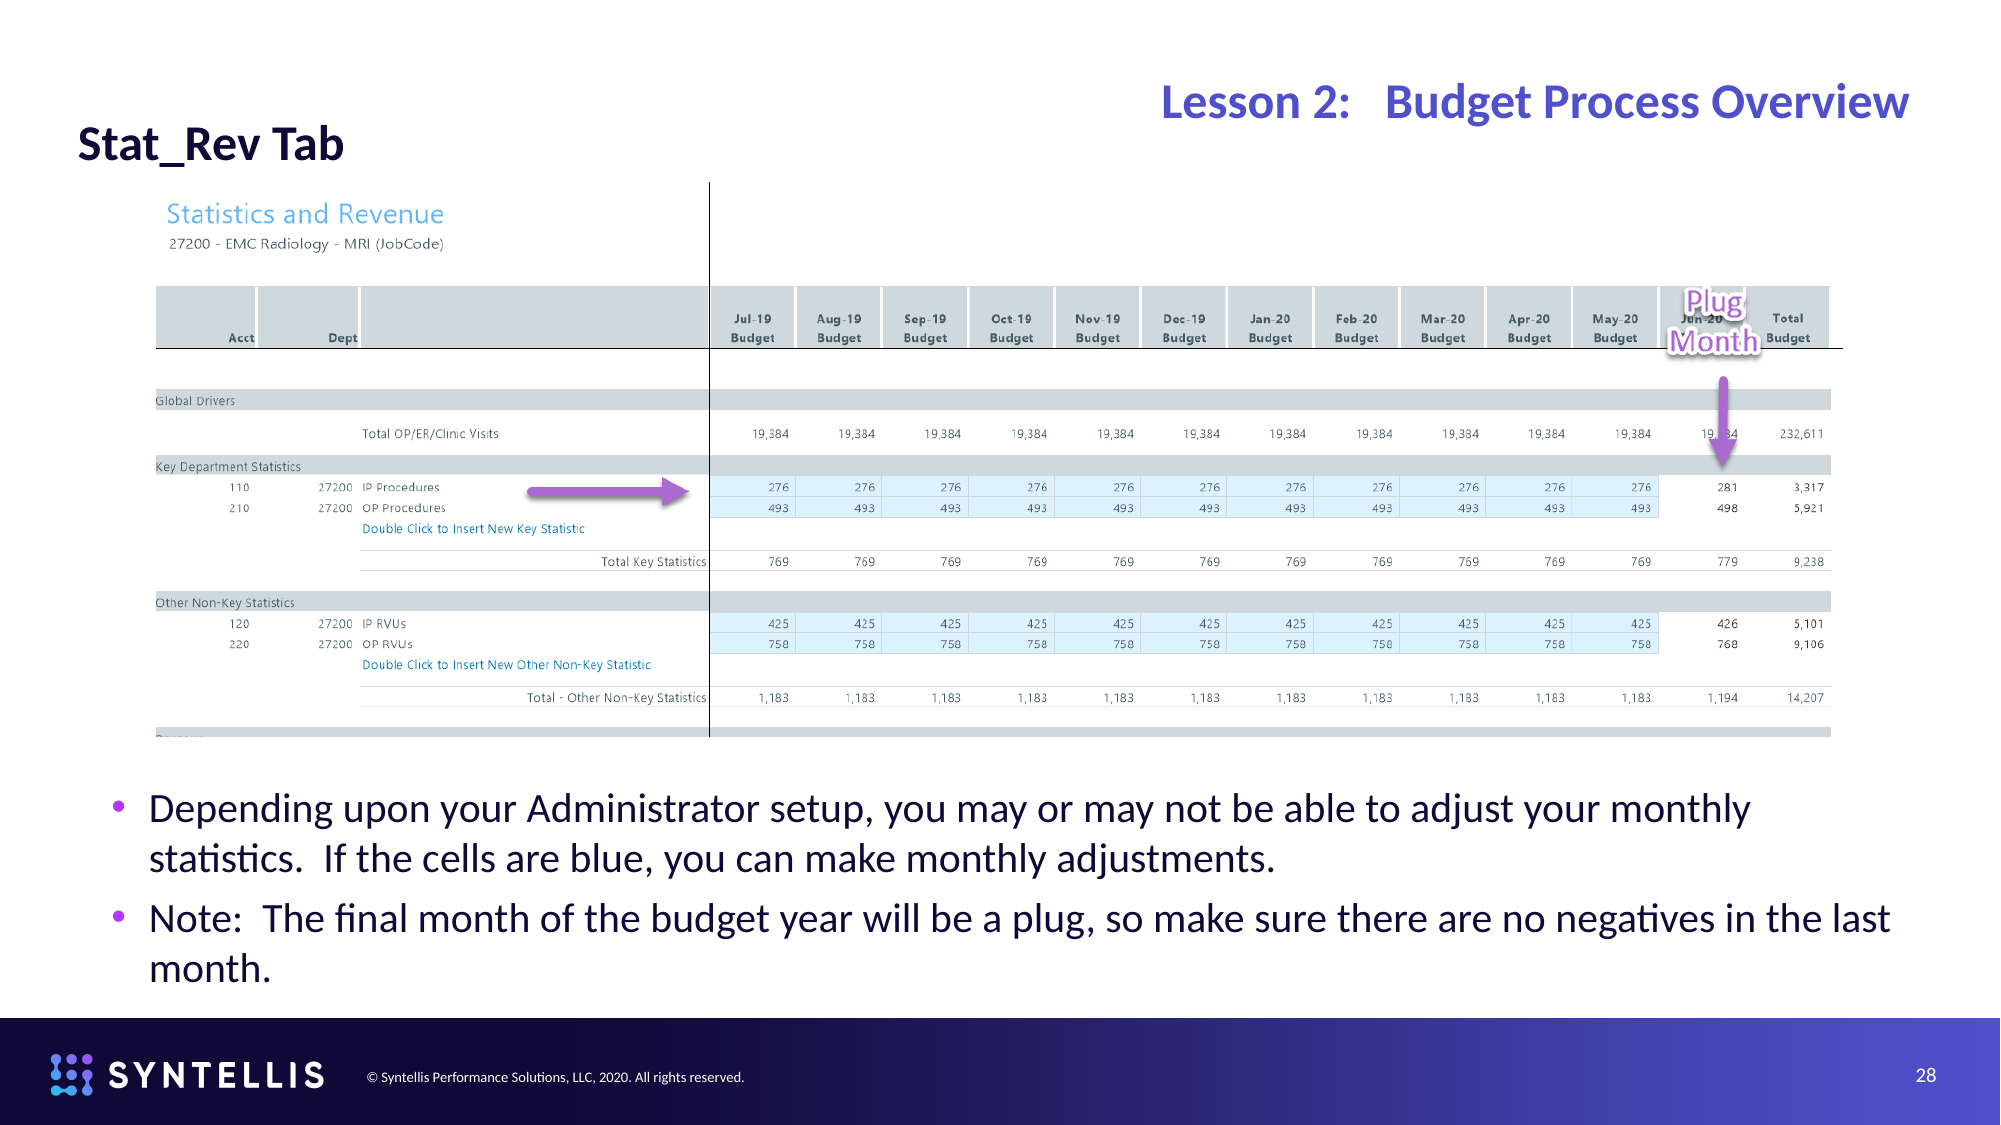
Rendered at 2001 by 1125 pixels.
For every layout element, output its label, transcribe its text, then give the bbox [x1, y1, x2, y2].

footer © Syntellis Performance Solutions, LLC, 2020. All rights reserved. [351, 1046, 1027, 1107]
text_box Stat_Rev Tab [62, 73, 1914, 179]
text_box Depending upon your Administrator setup, you may or may not be able to adjust your monthly statistics. If the cells are blue, you can make monthly adjustments. Note: The final month of the budget year will be a plug, so make sure there are no negatives in the last month. [21, 773, 1926, 999]
slide_number 28 [1501, 1044, 1952, 1105]
title Lesson 2: Budget Process Overview [74, 31, 1926, 137]
picture [0, 1018, 2000, 1125]
picture [156, 182, 1843, 737]
